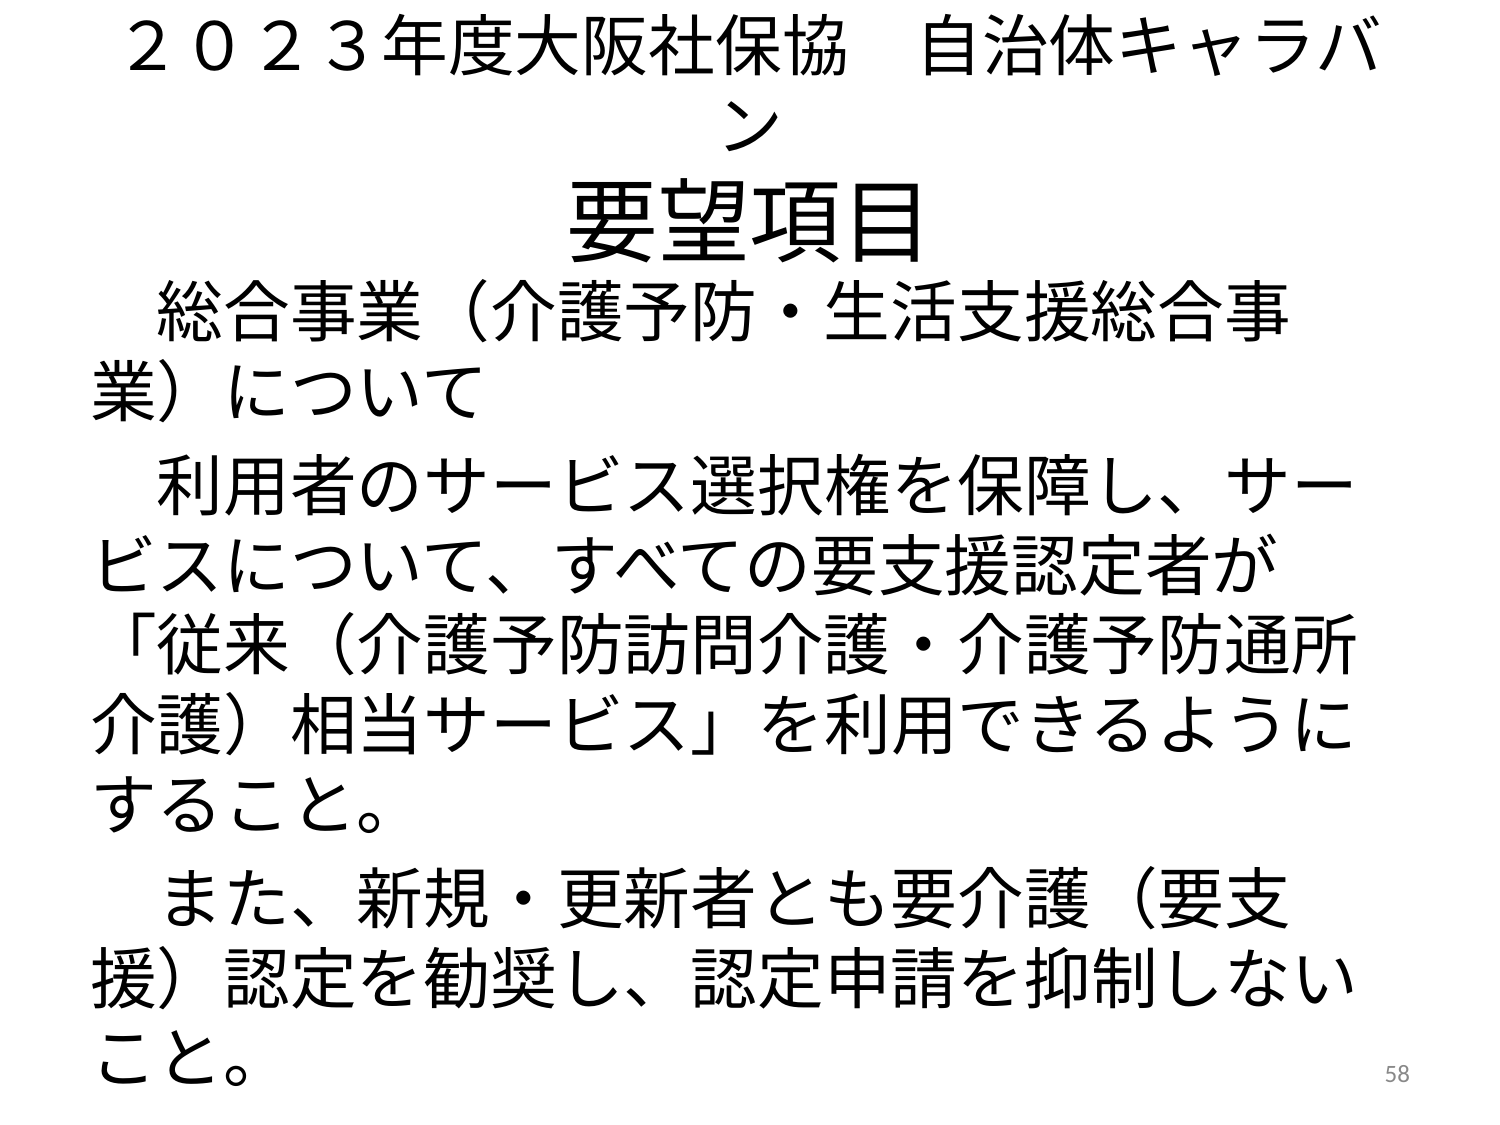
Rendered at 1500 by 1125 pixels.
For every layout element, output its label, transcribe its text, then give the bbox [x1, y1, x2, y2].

list 総合事業（介護予防・生活支援総合事業）について 利用者のサービス選択権を保障し、サービスについて、すべての要支援認定者が「従来（介護予防訪問介護・介護予防通所介護）相当サービス」を利用できるようにすること。 また、新規・更新者とも要介護（要支援）認定を勧奨し、認定申請を抑制しないこと。 [74, 262, 1426, 1006]
slide_number 58 [1074, 1042, 1425, 1103]
title ２０２３年度大阪社保協 自治体キャラバン 要望項目 [74, 44, 1426, 233]
